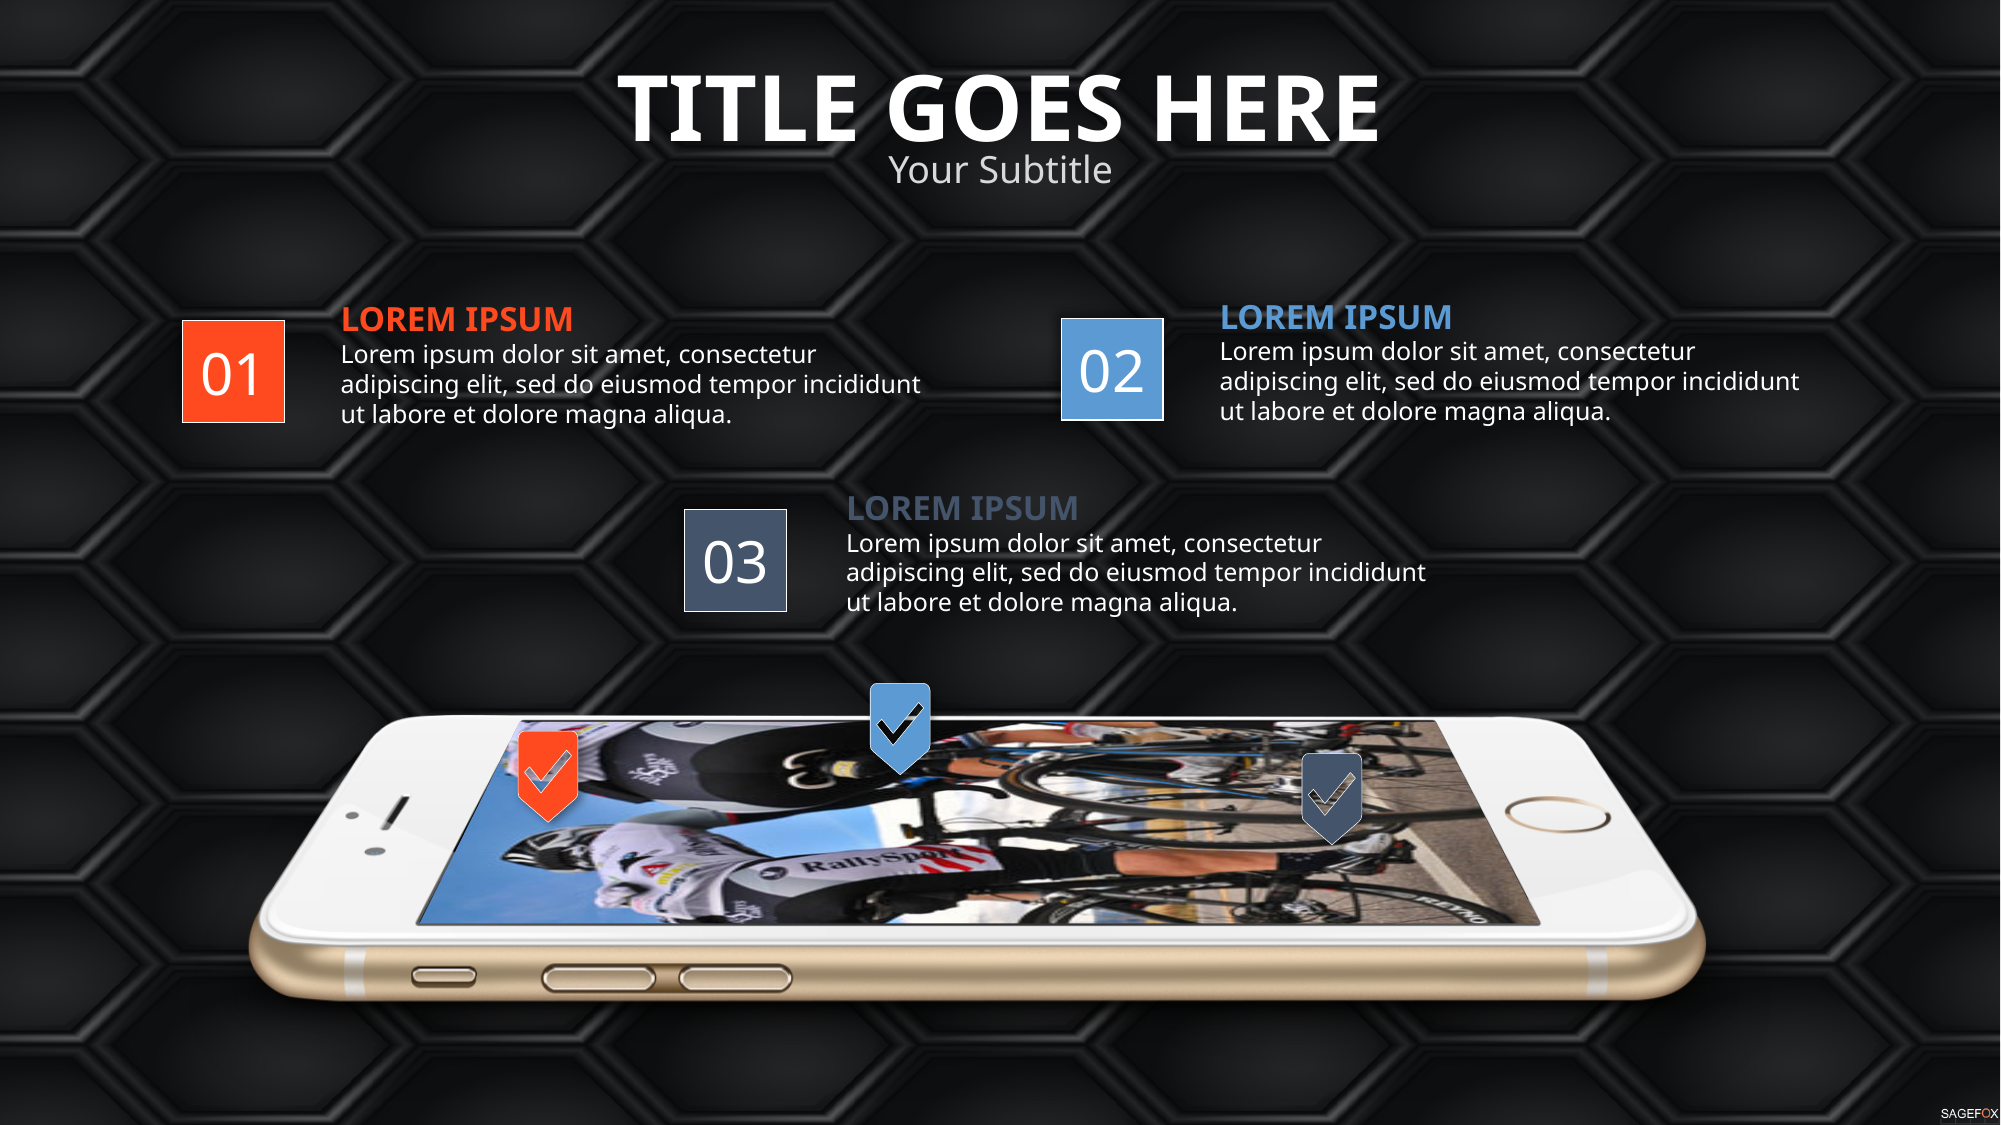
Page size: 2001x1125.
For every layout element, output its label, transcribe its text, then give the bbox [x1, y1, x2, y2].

text_box 03 [683, 508, 787, 560]
text_box 01 [181, 320, 285, 424]
text_box LOREM IPSUM Lorem ipsum dolor sit amet, consectetur adipiscing elit, sed do eiusmod tempor incididunt ut labore et dolore magna aliqua. [330, 293, 937, 434]
text_box 02 [1060, 317, 1164, 421]
text_box LOREM IPSUM Lorem ipsum dolor sit amet, consectetur adipiscing elit, sed do eiusmod tempor incididunt ut labore et dolore magna aliqua. [836, 482, 1442, 560]
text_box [548, 42, 1452, 199]
picture [0, 0, 2001, 1125]
text_box LOREM IPSUM Lorem ipsum dolor sit amet, consectetur adipiscing elit, sed do eiusmod tempor incididunt ut labore et dolore magna aliqua. [1209, 290, 1815, 431]
